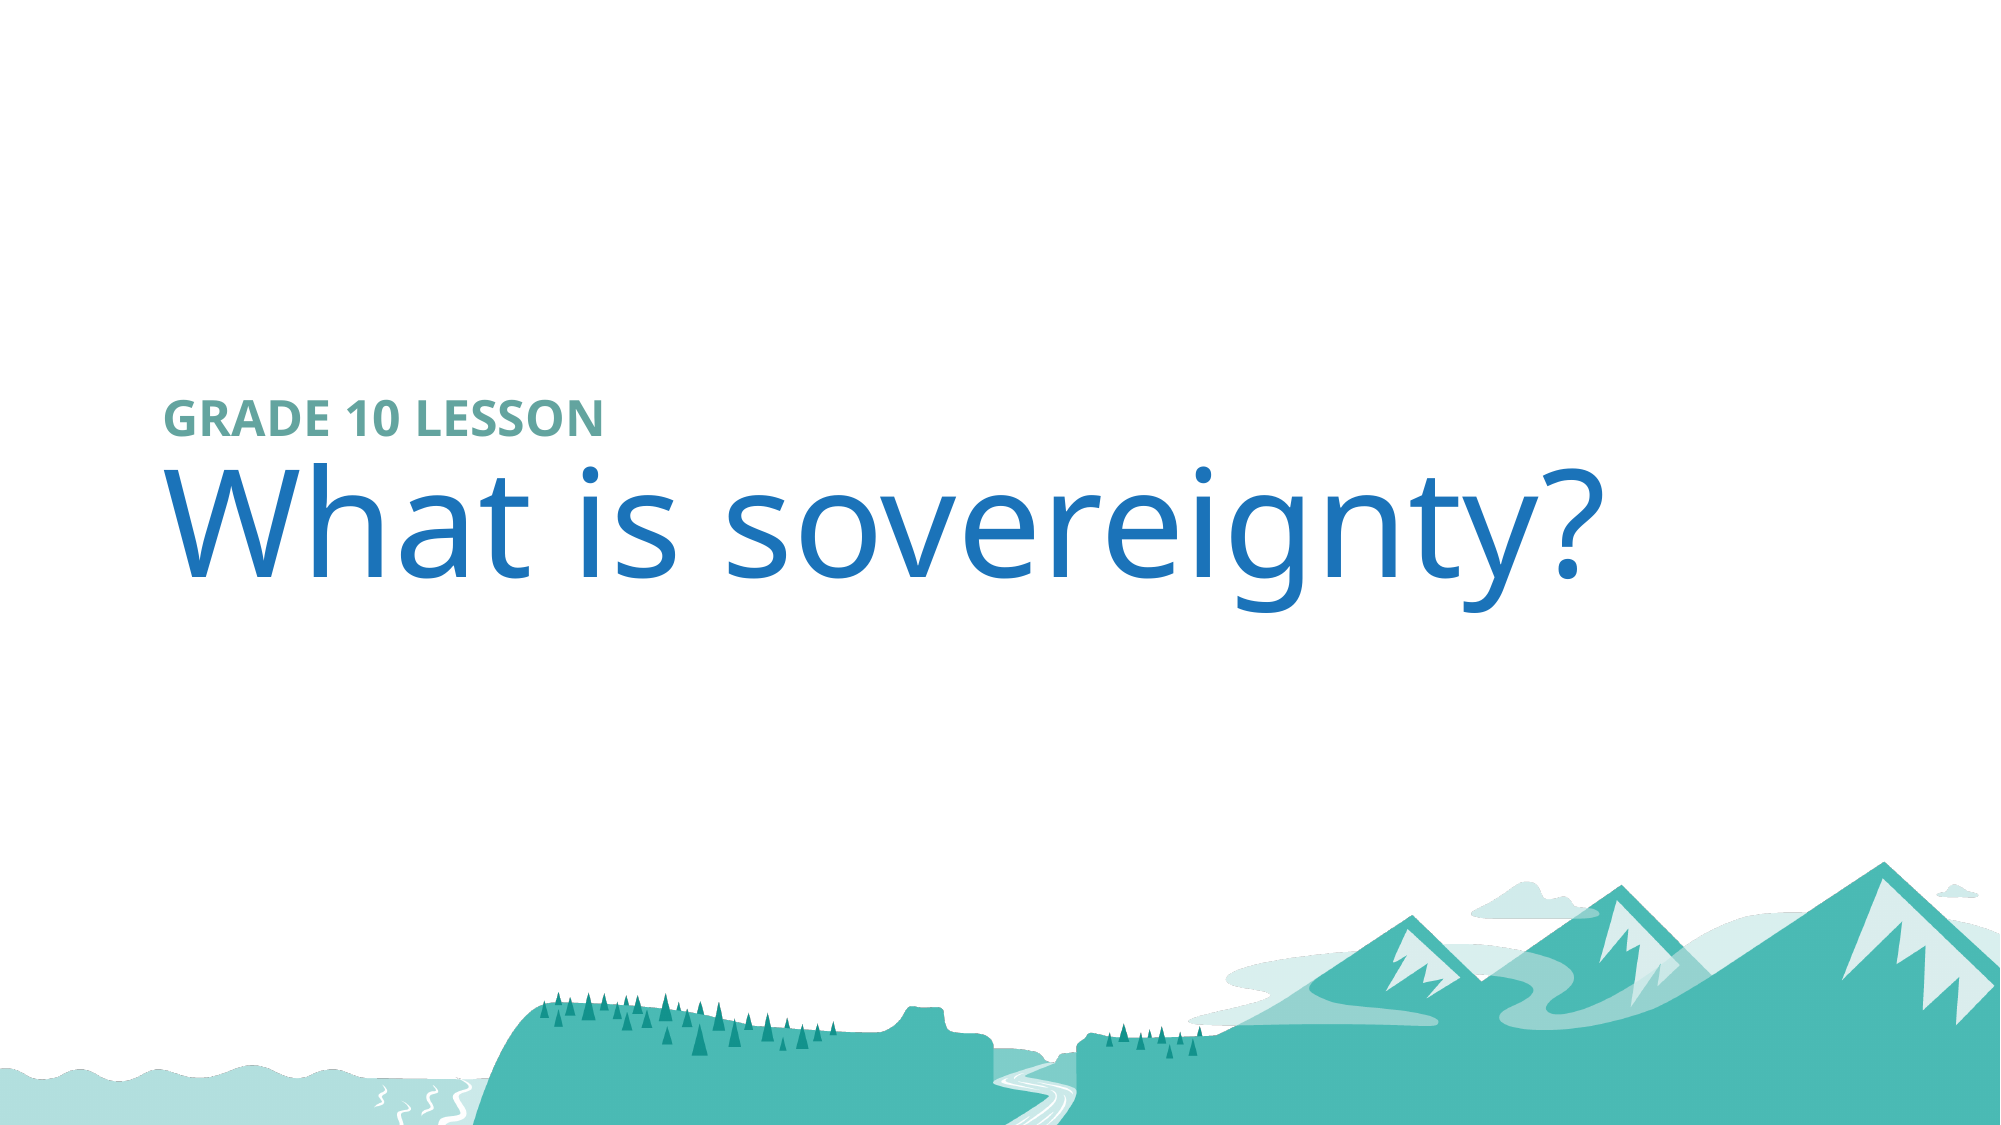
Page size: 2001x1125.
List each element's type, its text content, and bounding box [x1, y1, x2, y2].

picture [0, 847, 2000, 1125]
title GRADE 10 LESSON What is sovereignty? [162, 393, 1659, 633]
